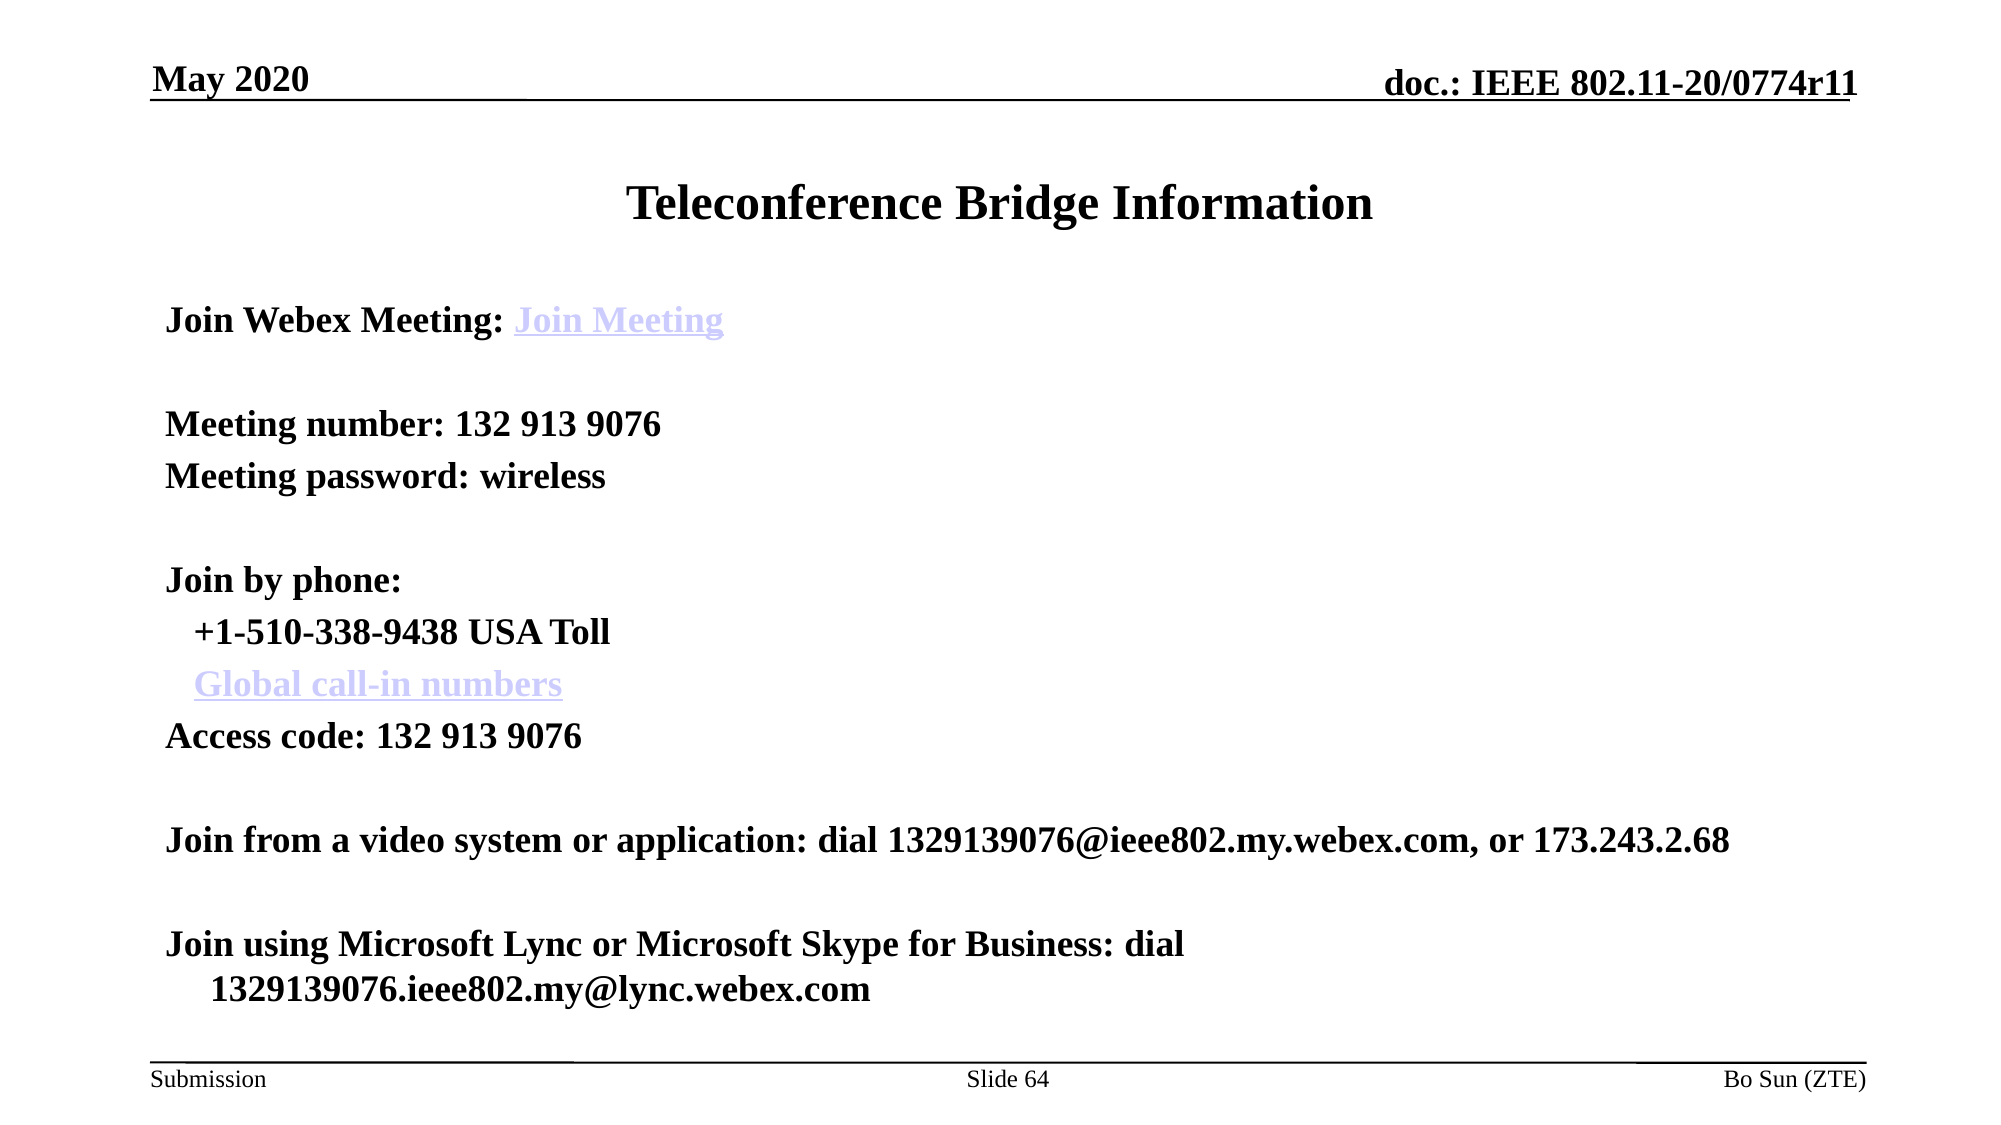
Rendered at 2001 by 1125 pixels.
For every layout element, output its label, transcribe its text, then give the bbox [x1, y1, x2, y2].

footer Bo Sun (ZTE) [1169, 1061, 1867, 1093]
list Join Webex Meeting: Join Meeting Meeting number: 132 913 9076 Meeting password: wireless Join by phone: +1-510-338-9438 USA Toll Global call-in numbers Access code: 132 913 9076 Join from a video system or application: dial 1329139076@ieee802.my.webex.com, or 173.243.2.68 Join using Microsoft Lync or Microsoft Skype for Business: dial 1329139076.ieee802.my@lync.webex.com [149, 287, 1850, 1021]
title Teleconference Bridge Information [149, 112, 1850, 287]
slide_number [152, 54, 563, 100]
slide_number Slide [949, 1061, 1067, 1123]
